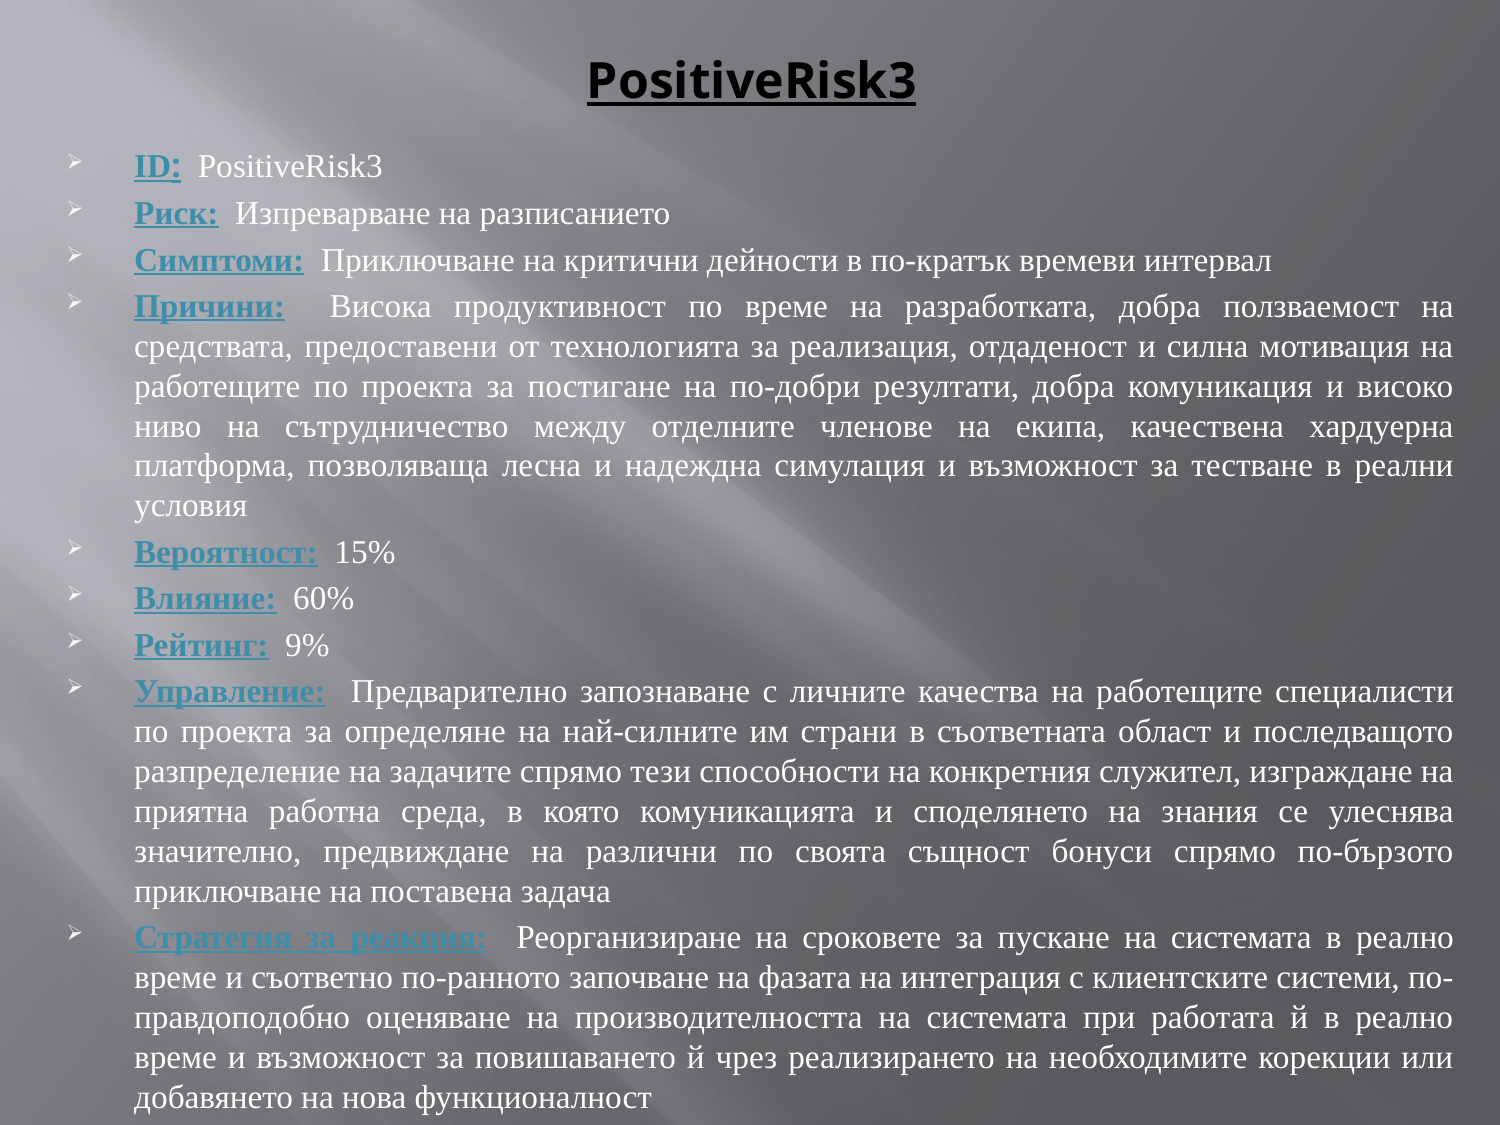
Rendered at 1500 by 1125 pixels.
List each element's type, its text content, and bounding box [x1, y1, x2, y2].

list ID: PositiveRisk3 Риск: Изпреварване на разписанието Симптоми: Приключване на критични дейности в по-кратък времеви интервал Причини: Висока продуктивност по време на разработката, добра ползваемост на средствата, предоставени от технологията за реализация, отдаденост и силна мотивация на работещите по проекта за постигане на по-добри резултати, добра комуникация и високо ниво на сътрудничество между отделните членове на екипа, качествена хардуерна платформа, позволяваща лесна и надеждна симулация и възможност за тестване в реални условия Вероятност: 15% Влияние: 60% Рейтинг: 9% Управление: Предварително запознаване с личните качества на работещите специалисти по проекта за определяне на най-силните им страни в съответната област и последващото разпределение на задачите спрямо тези способности на конкретния служител, изграждане на приятна работна среда, в която комуникацията и споделянето на знания се улеснява значително, предвиждане на различни по своята същност бонуси спрямо по-бързото приключване на поставена задача Стратегия за реакция: Реорганизиране на сроковете за пускане на системата в реално време и съответно по-ранното започване на фазата на интеграция с клиентските системи, по-правдоподобно оценяване на производителността на системата при работата й в реално време и възможност за повишаването й чрез реализирането на необходимите корекции или добавянето на нова функционалност [29, 137, 1471, 1125]
title PositiveRisk3 [76, 30, 1427, 126]
